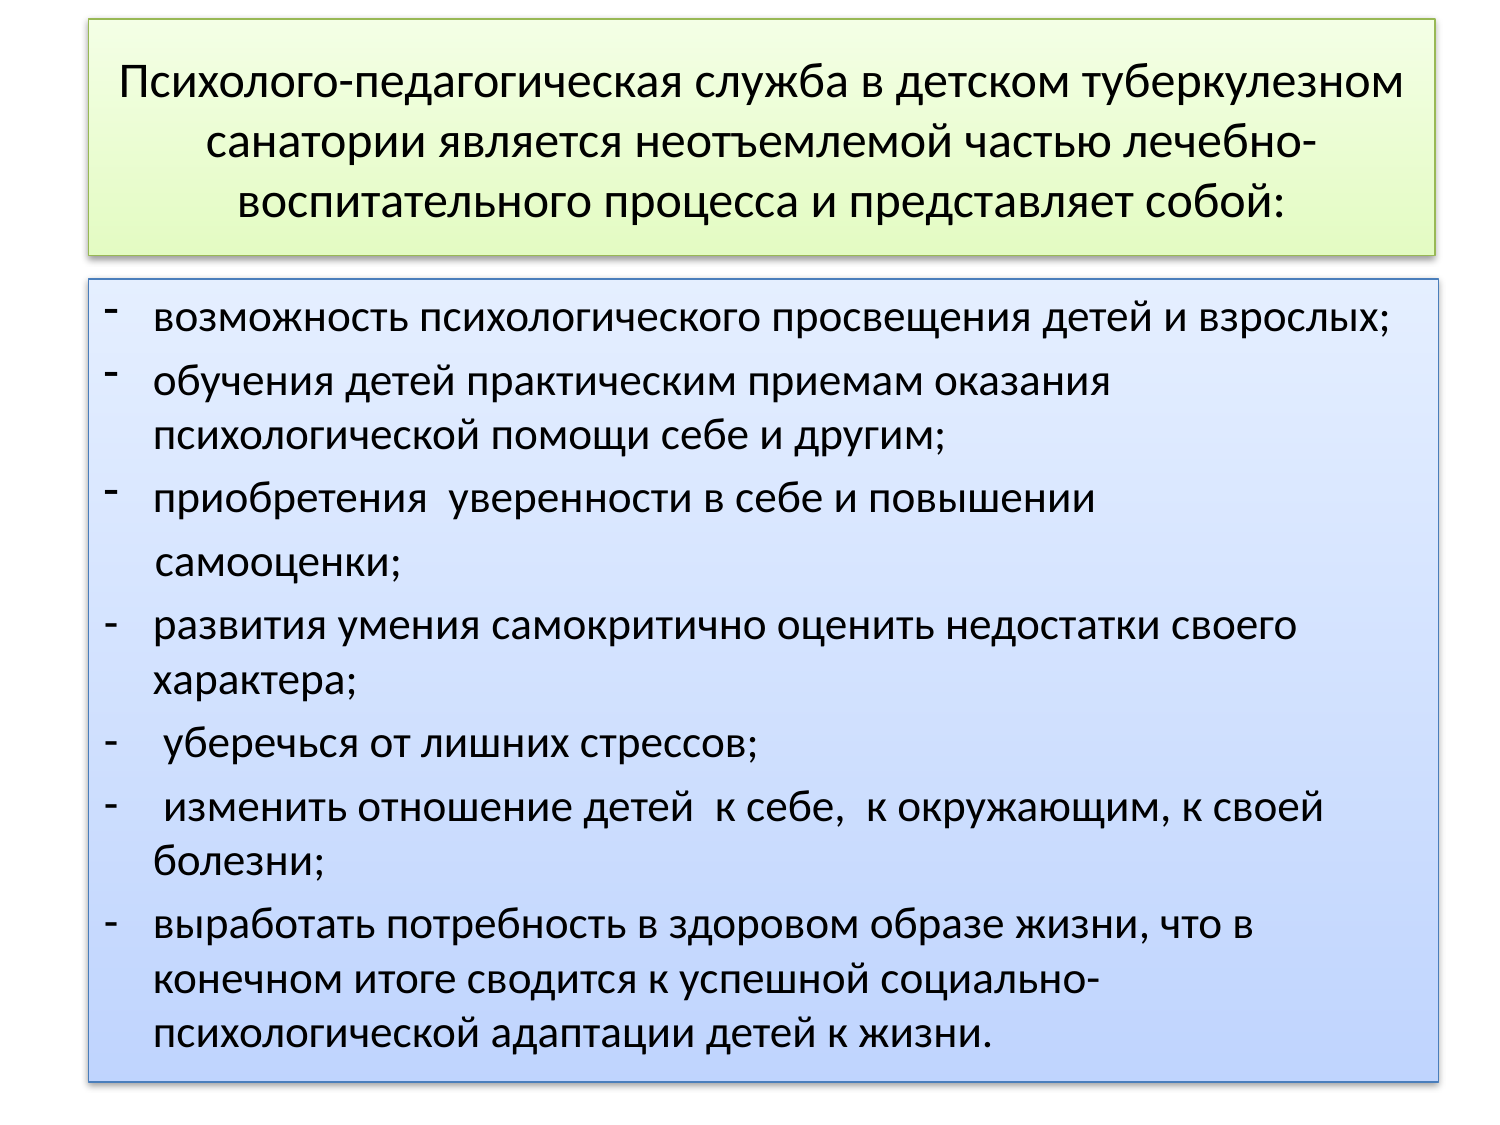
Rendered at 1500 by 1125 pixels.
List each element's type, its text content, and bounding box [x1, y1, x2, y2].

list возможность психологического просвещения детей и взрослых; обучения детей практическим приемам оказания психологической помощи себе и другим; приобретения уверенности в себе и повышении самооценки; развития умения самокритично оценить недостатки своего характера; уберечься от лишних стрессов; изменить отношение детей к себе, к окружающим, к своей болезни; выработать потребность в здоровом образе жизни, что в конечном итоге сводится к успешной социально-психологической адаптации детей к жизни. [88, 278, 1439, 1083]
title Психолого-педагогическая служба в детском туберкулезном санатории является неотъемлемой частью лечебно-воспитательного процесса и представляет собой: [88, 18, 1436, 256]
